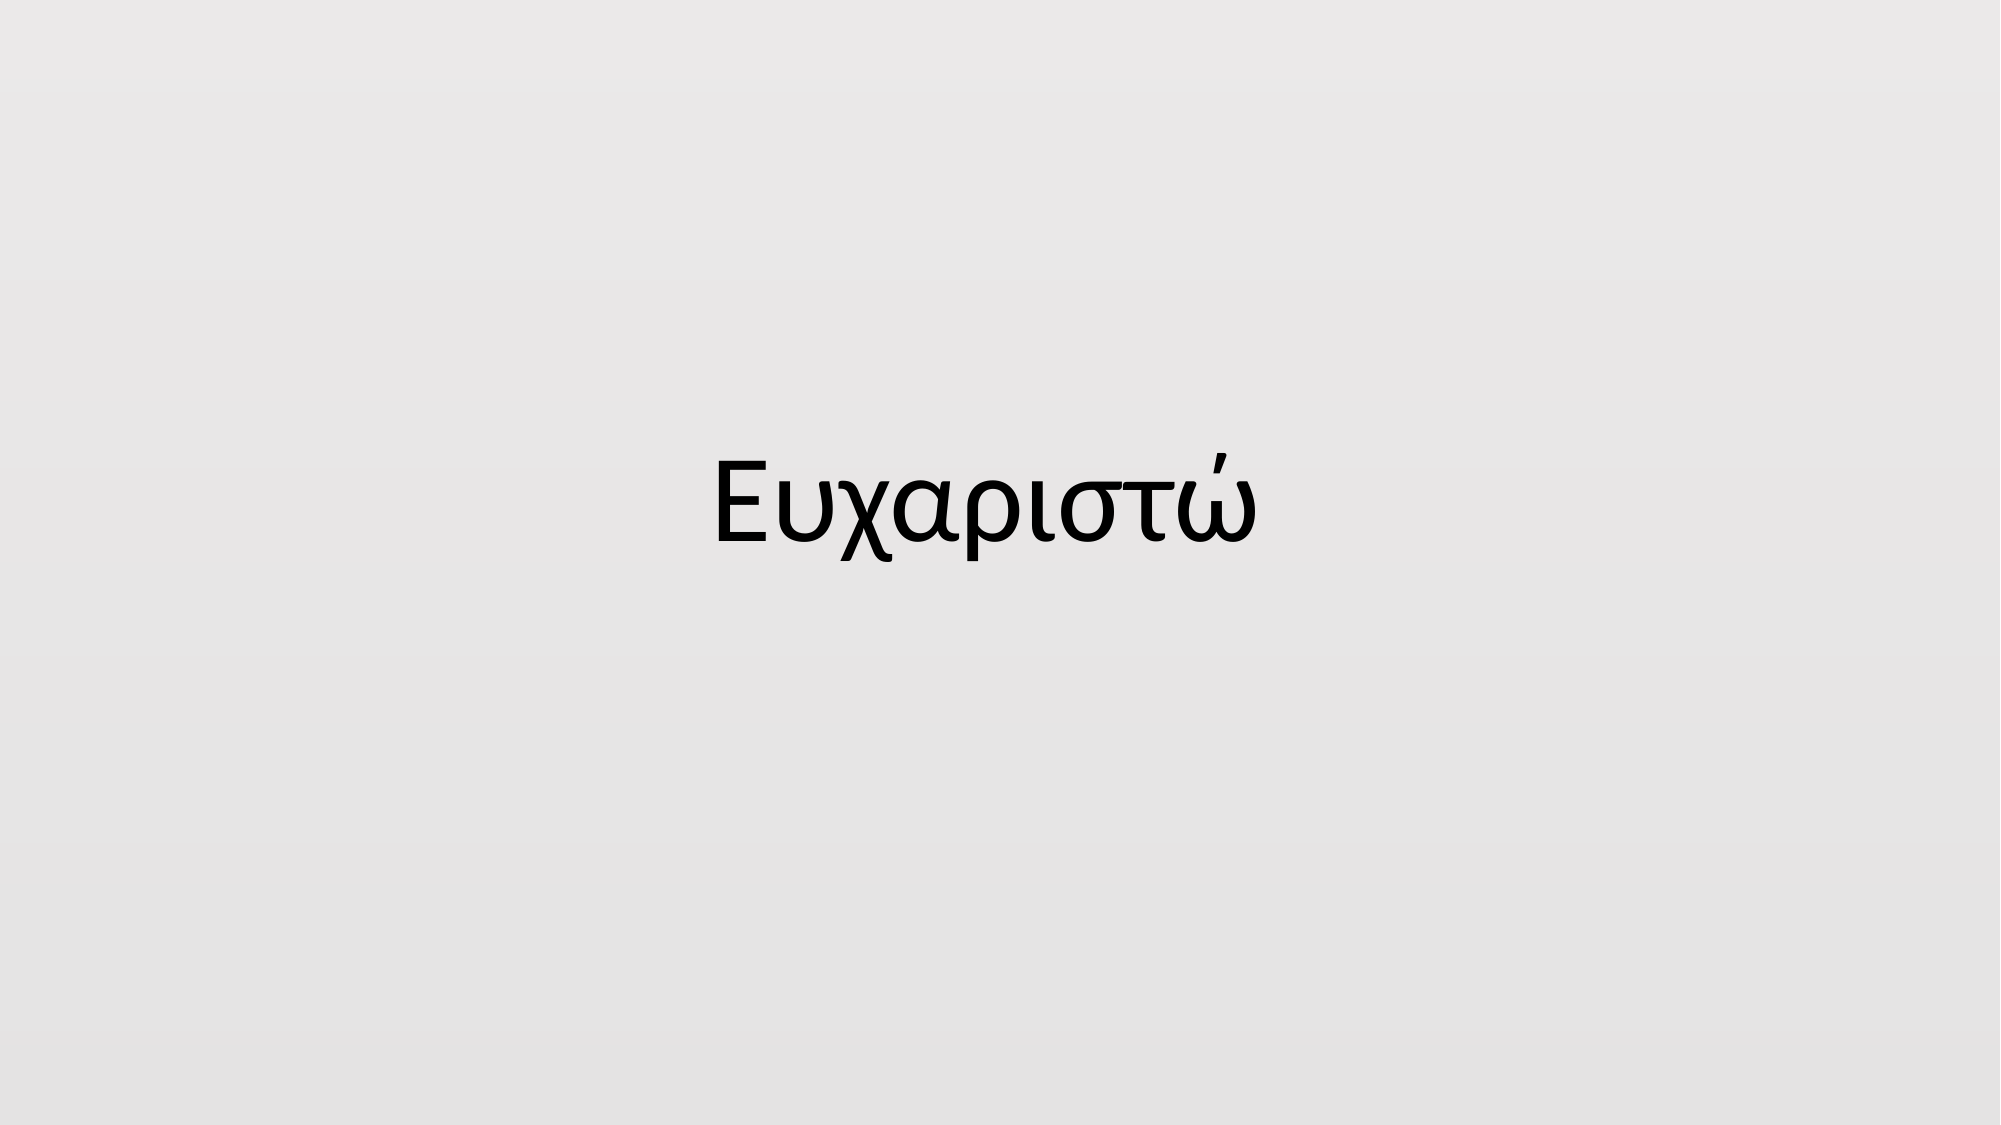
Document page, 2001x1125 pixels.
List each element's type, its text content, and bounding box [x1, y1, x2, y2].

title Ευχαριστώ [249, 184, 1750, 577]
